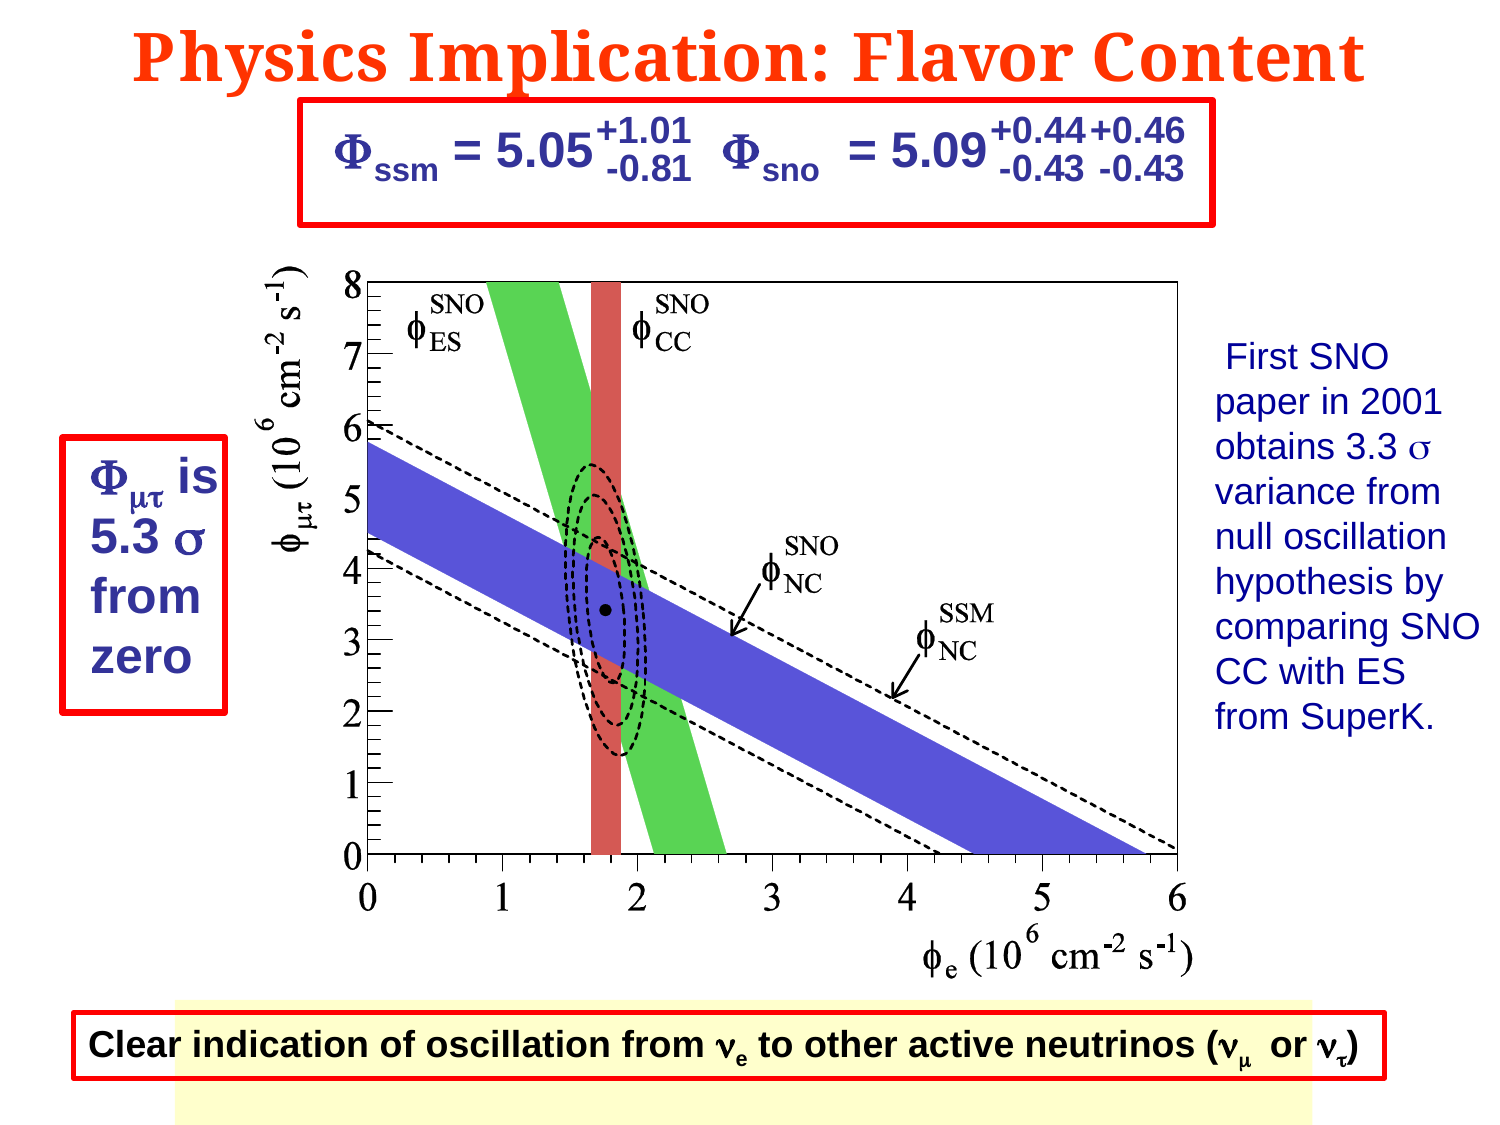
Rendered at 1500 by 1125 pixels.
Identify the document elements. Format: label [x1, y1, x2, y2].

text_box [0, 0, 1500, 1125]
